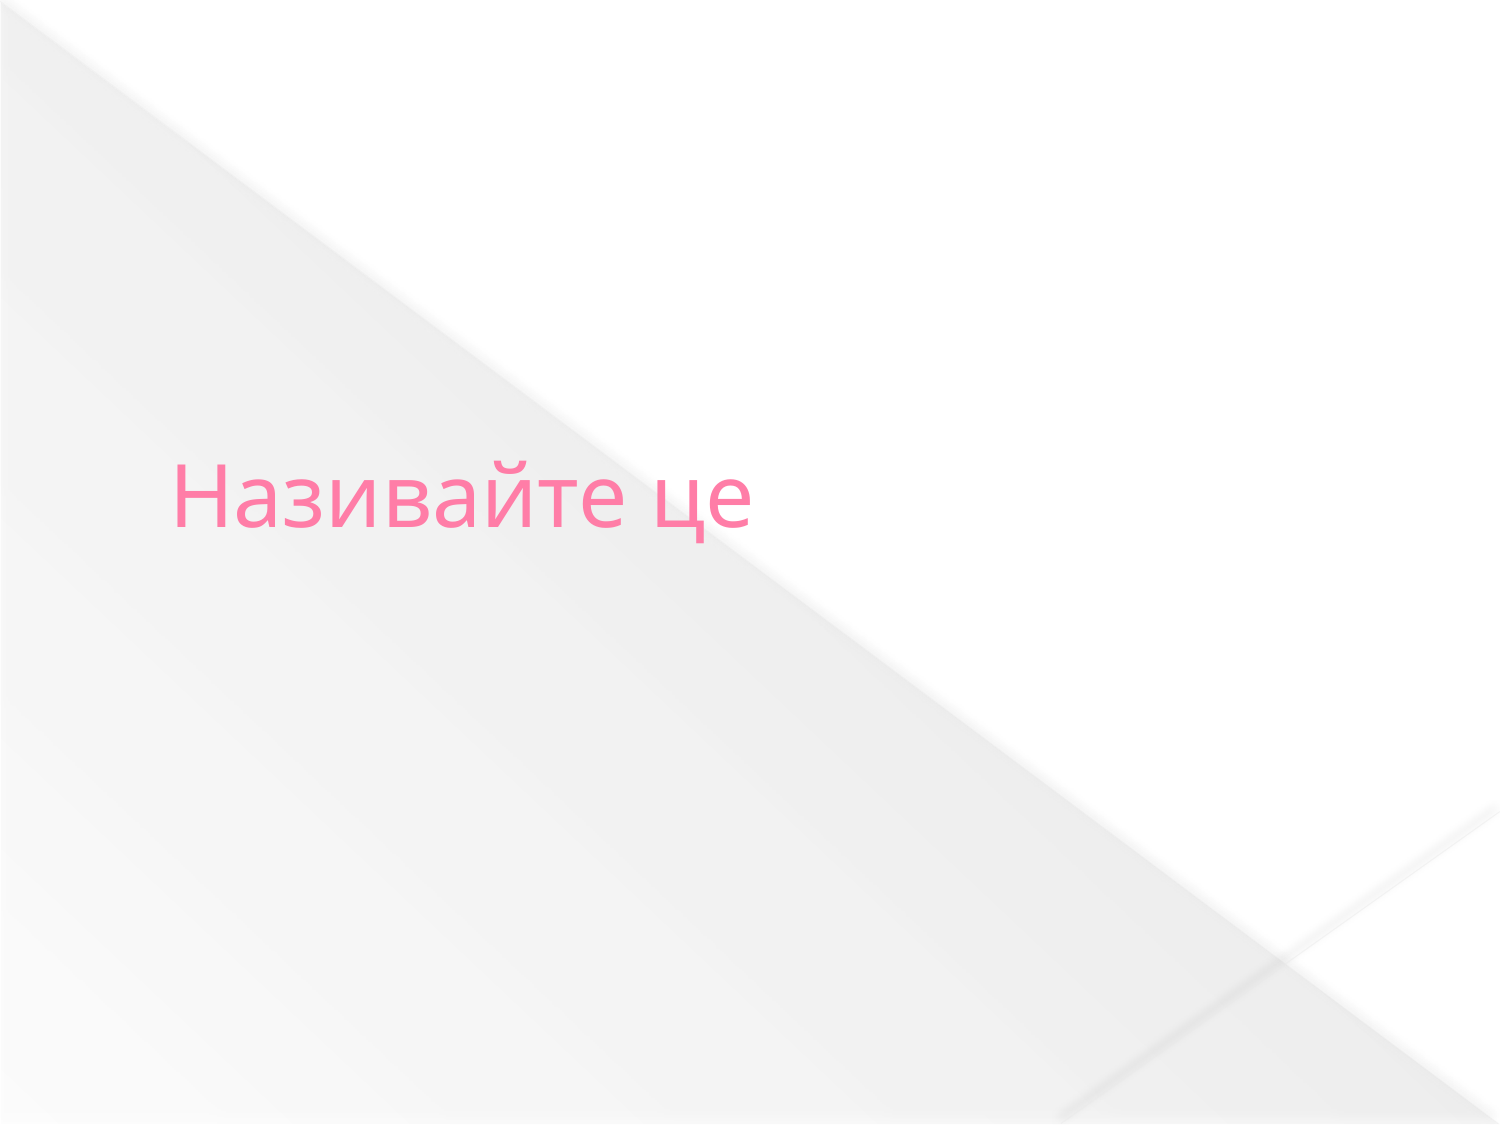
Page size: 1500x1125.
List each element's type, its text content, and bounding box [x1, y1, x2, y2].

title Називайте це [75, 45, 1425, 941]
